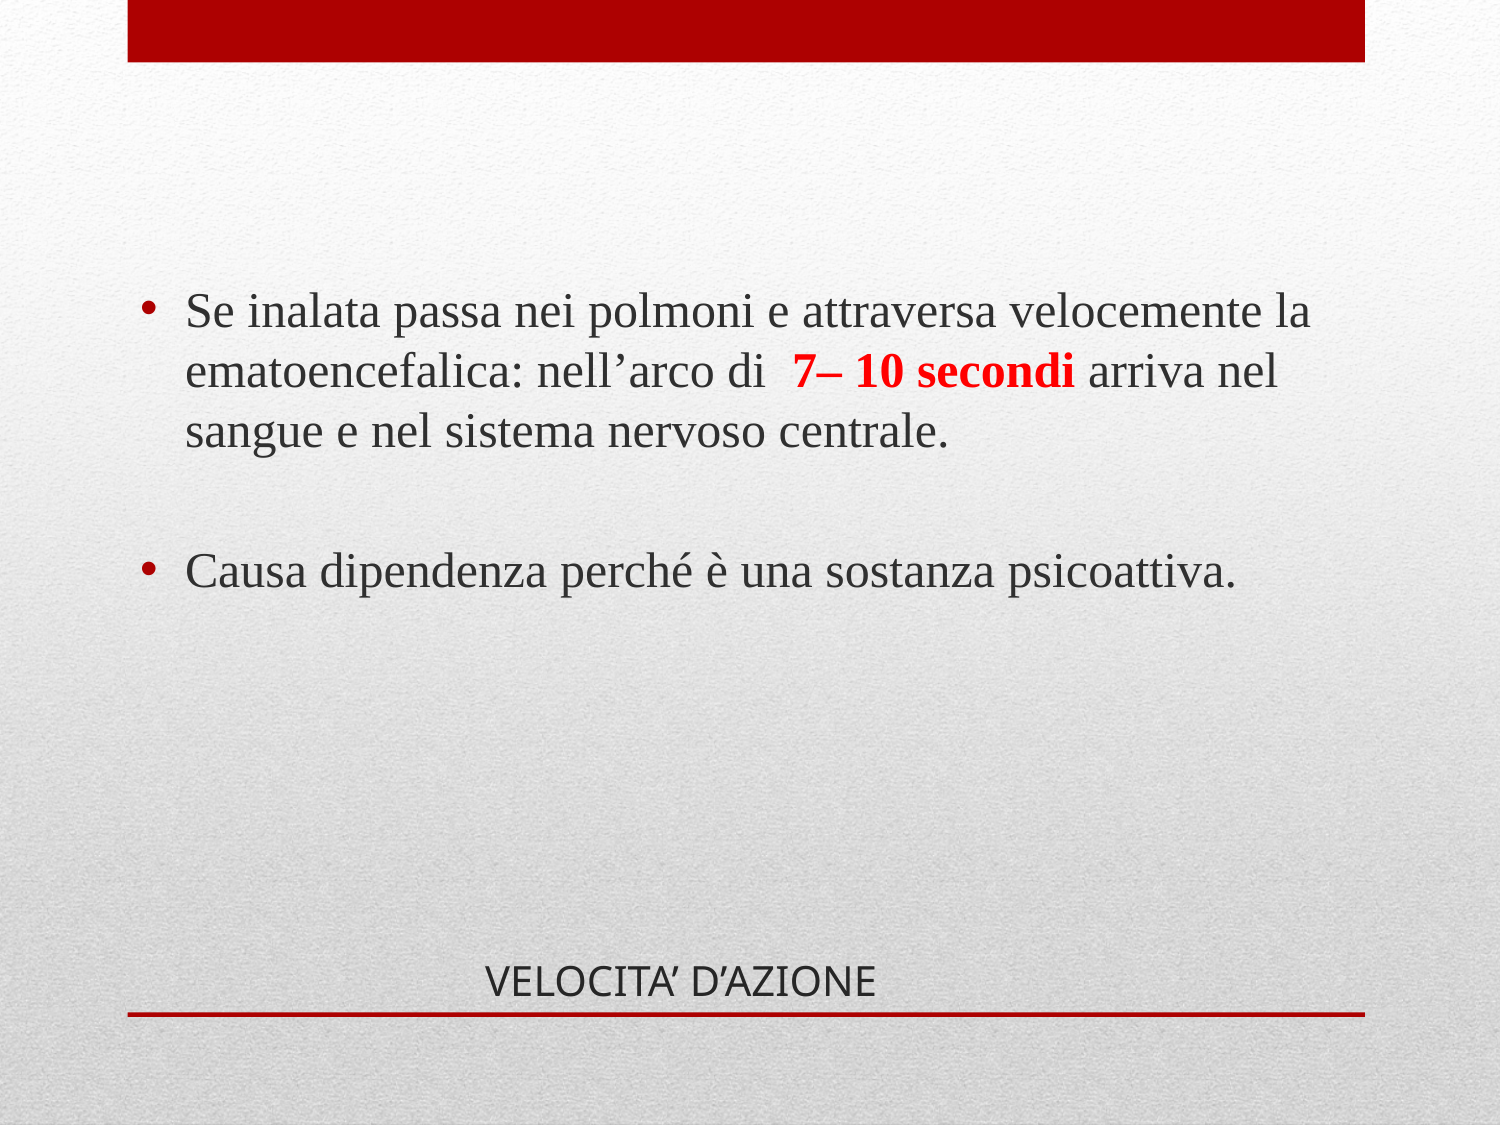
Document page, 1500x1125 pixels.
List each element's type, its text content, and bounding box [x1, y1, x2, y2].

title VELOCITA’ D’AZIONE [125, 928, 1238, 1013]
list Se inalata passa nei polmoni e attraversa velocemente la ematoencefalica: nell’arco di 7– 10 secondi arriva nel sangue e nel sistema nervoso centrale. Causa dipendenza perché è una sostanza psicoattiva. [125, 125, 1363, 750]
